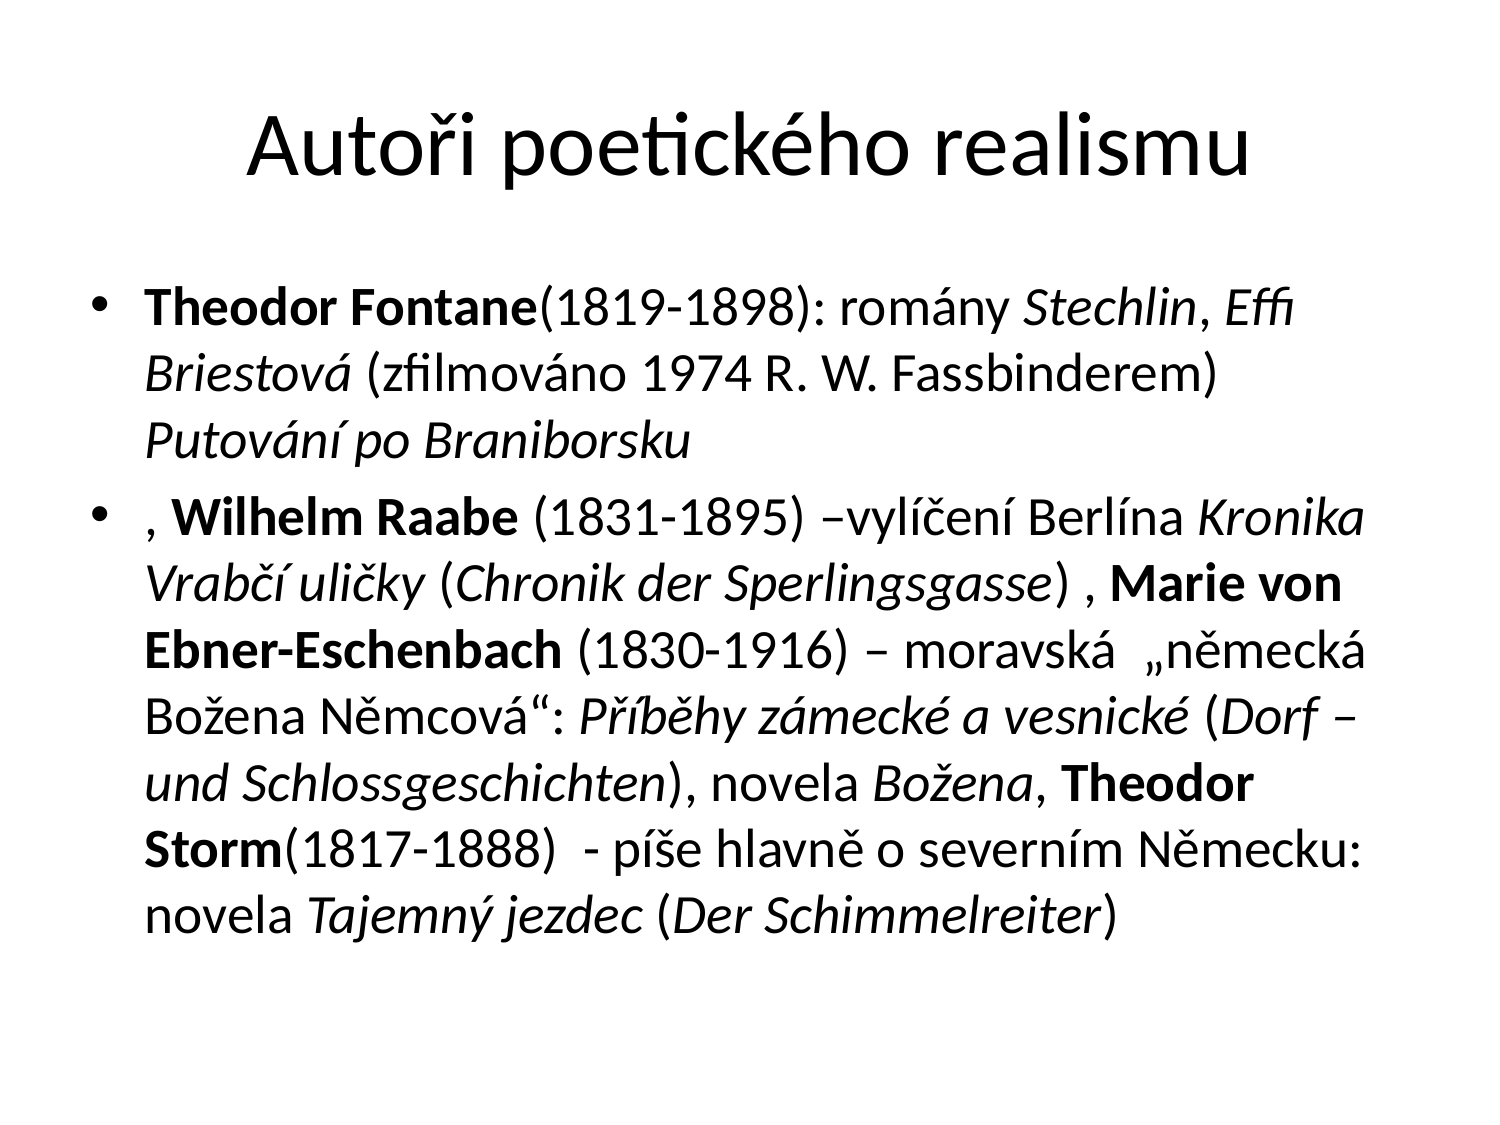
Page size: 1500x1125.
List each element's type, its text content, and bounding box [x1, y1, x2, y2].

list Theodor Fontane(1819-1898): romány Stechlin, Effi Briestová (zfilmováno 1974 R. W. Fassbinderem) Putování po Braniborsku , Wilhelm Raabe (1831-1895) –vylíčení Berlína Kronika Vrabčí uličky (Chronik der Sperlingsgasse) , Marie von Ebner-Eschenbach (1830-1916) – moravská „německá Božena Němcová“: Příběhy zámecké a vesnické (Dorf – und Schlossgeschichten), novela Božena, Theodor Storm(1817-1888) - píše hlavně o severním Německu: novela Tajemný jezdec (Der Schimmelreiter) [75, 262, 1425, 1005]
title Autoři poetického realismu [75, 45, 1425, 233]
